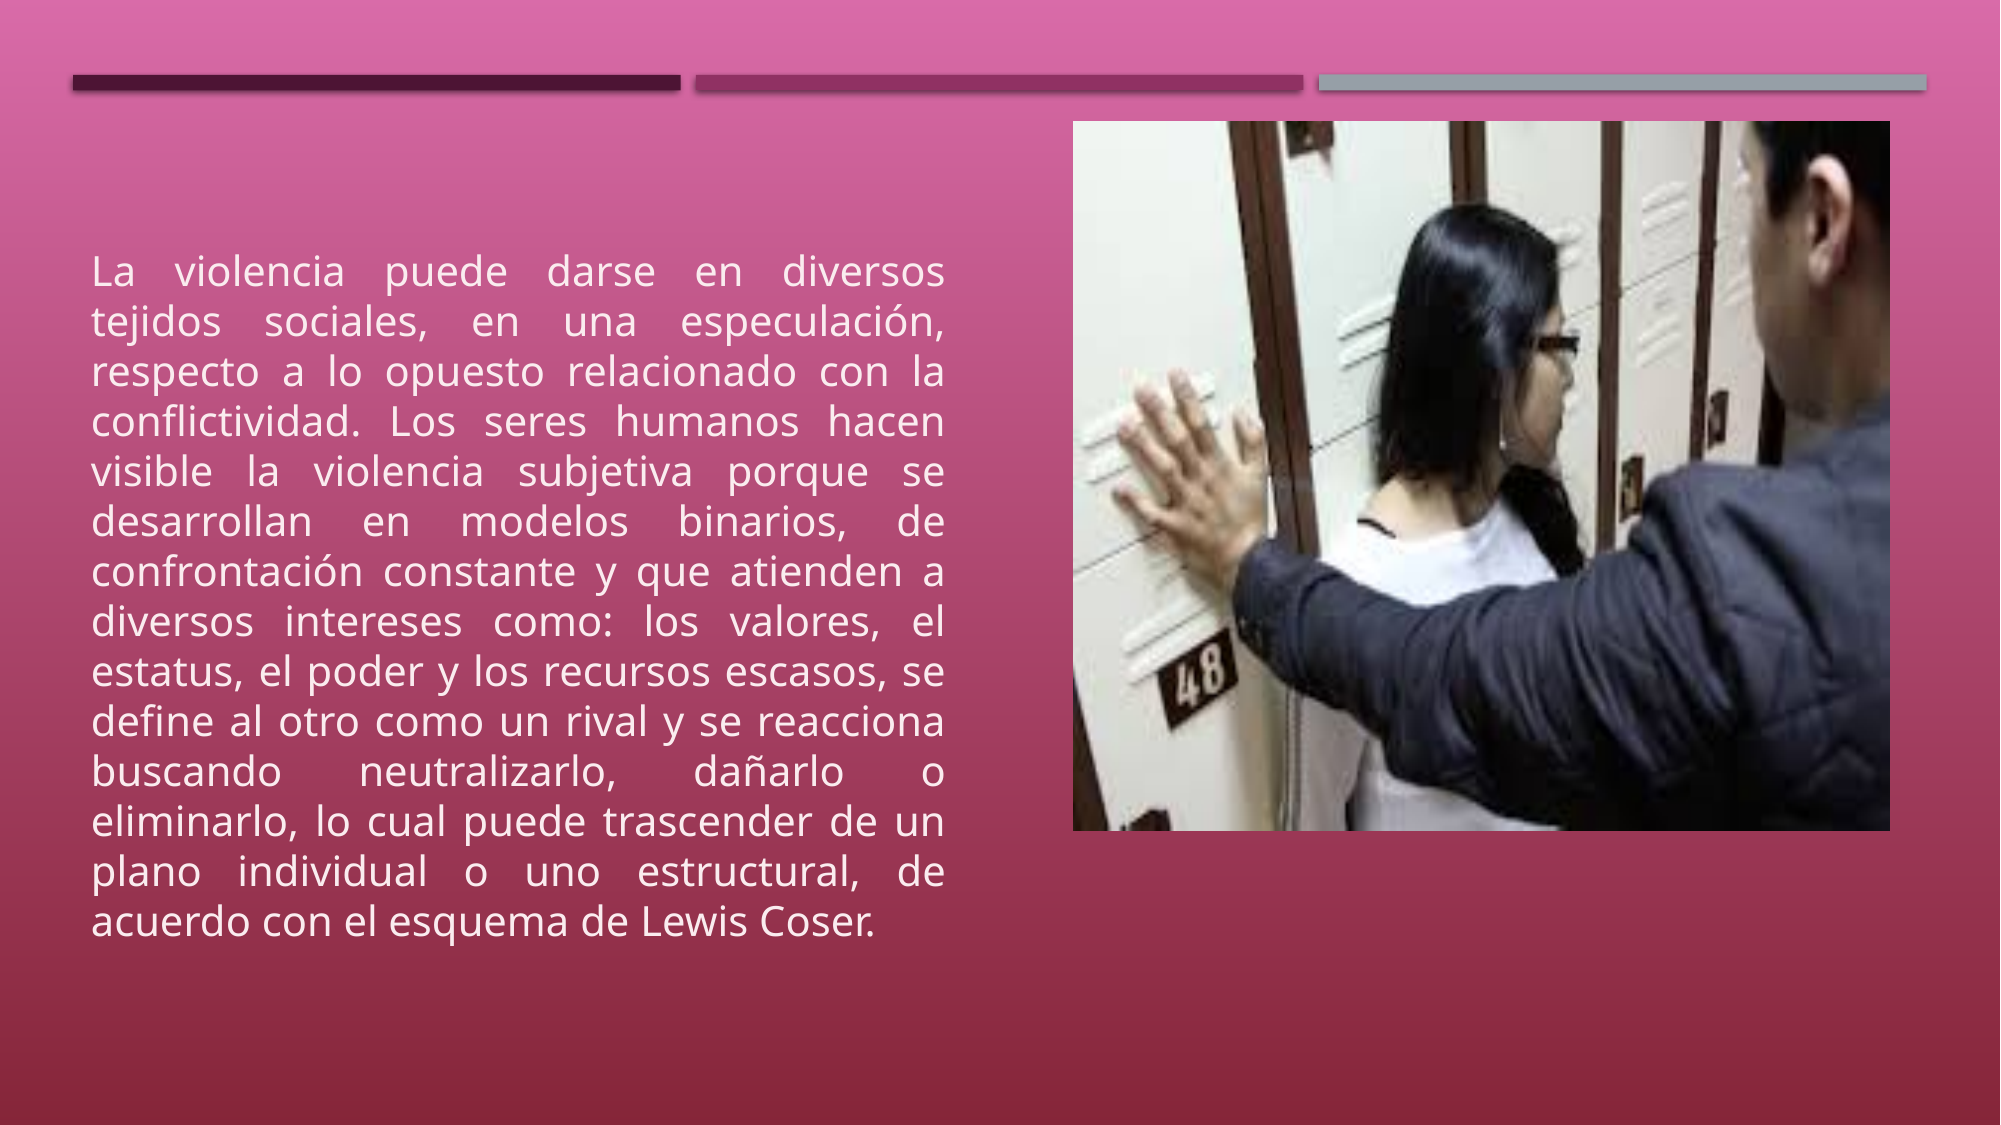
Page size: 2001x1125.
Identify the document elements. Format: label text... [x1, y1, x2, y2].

text_box La violencia puede darse en diversos tejidos sociales, en una especulación, respecto a lo opuesto relacionado con la conflictividad. Los seres humanos hacen visible la violencia subjetiva porque se desarrollan en modelos binarios, de confrontación constante y que atienden a diversos intereses como: los valores, el estatus, el poder y los recursos escasos, se define al otro como un rival y se reacciona buscando neutralizarlo, dañarlo o eliminarlo, lo cual puede trascender de un plano individual o uno estructural, de acuerdo con el esquema de Lewis Coser. [76, 86, 961, 953]
picture [1073, 121, 1890, 831]
